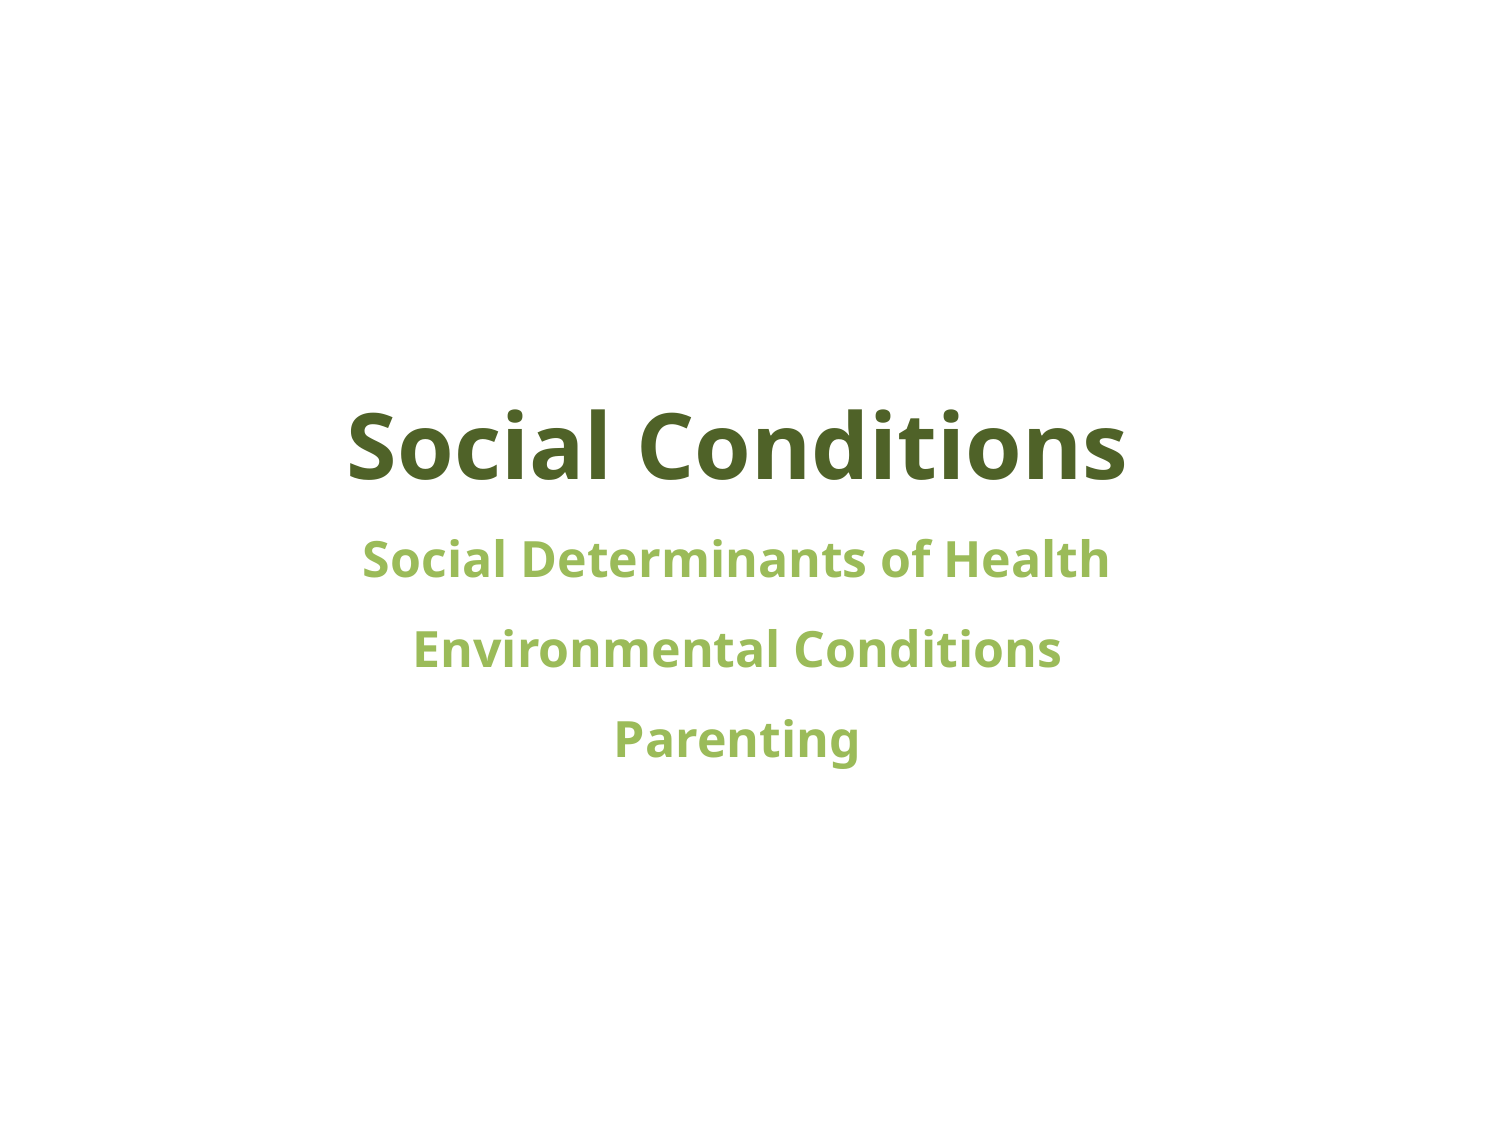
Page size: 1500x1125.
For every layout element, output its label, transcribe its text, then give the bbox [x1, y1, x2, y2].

title Social Conditions Social Determinants of Health Environmental Conditions Parenting [112, 125, 1363, 975]
